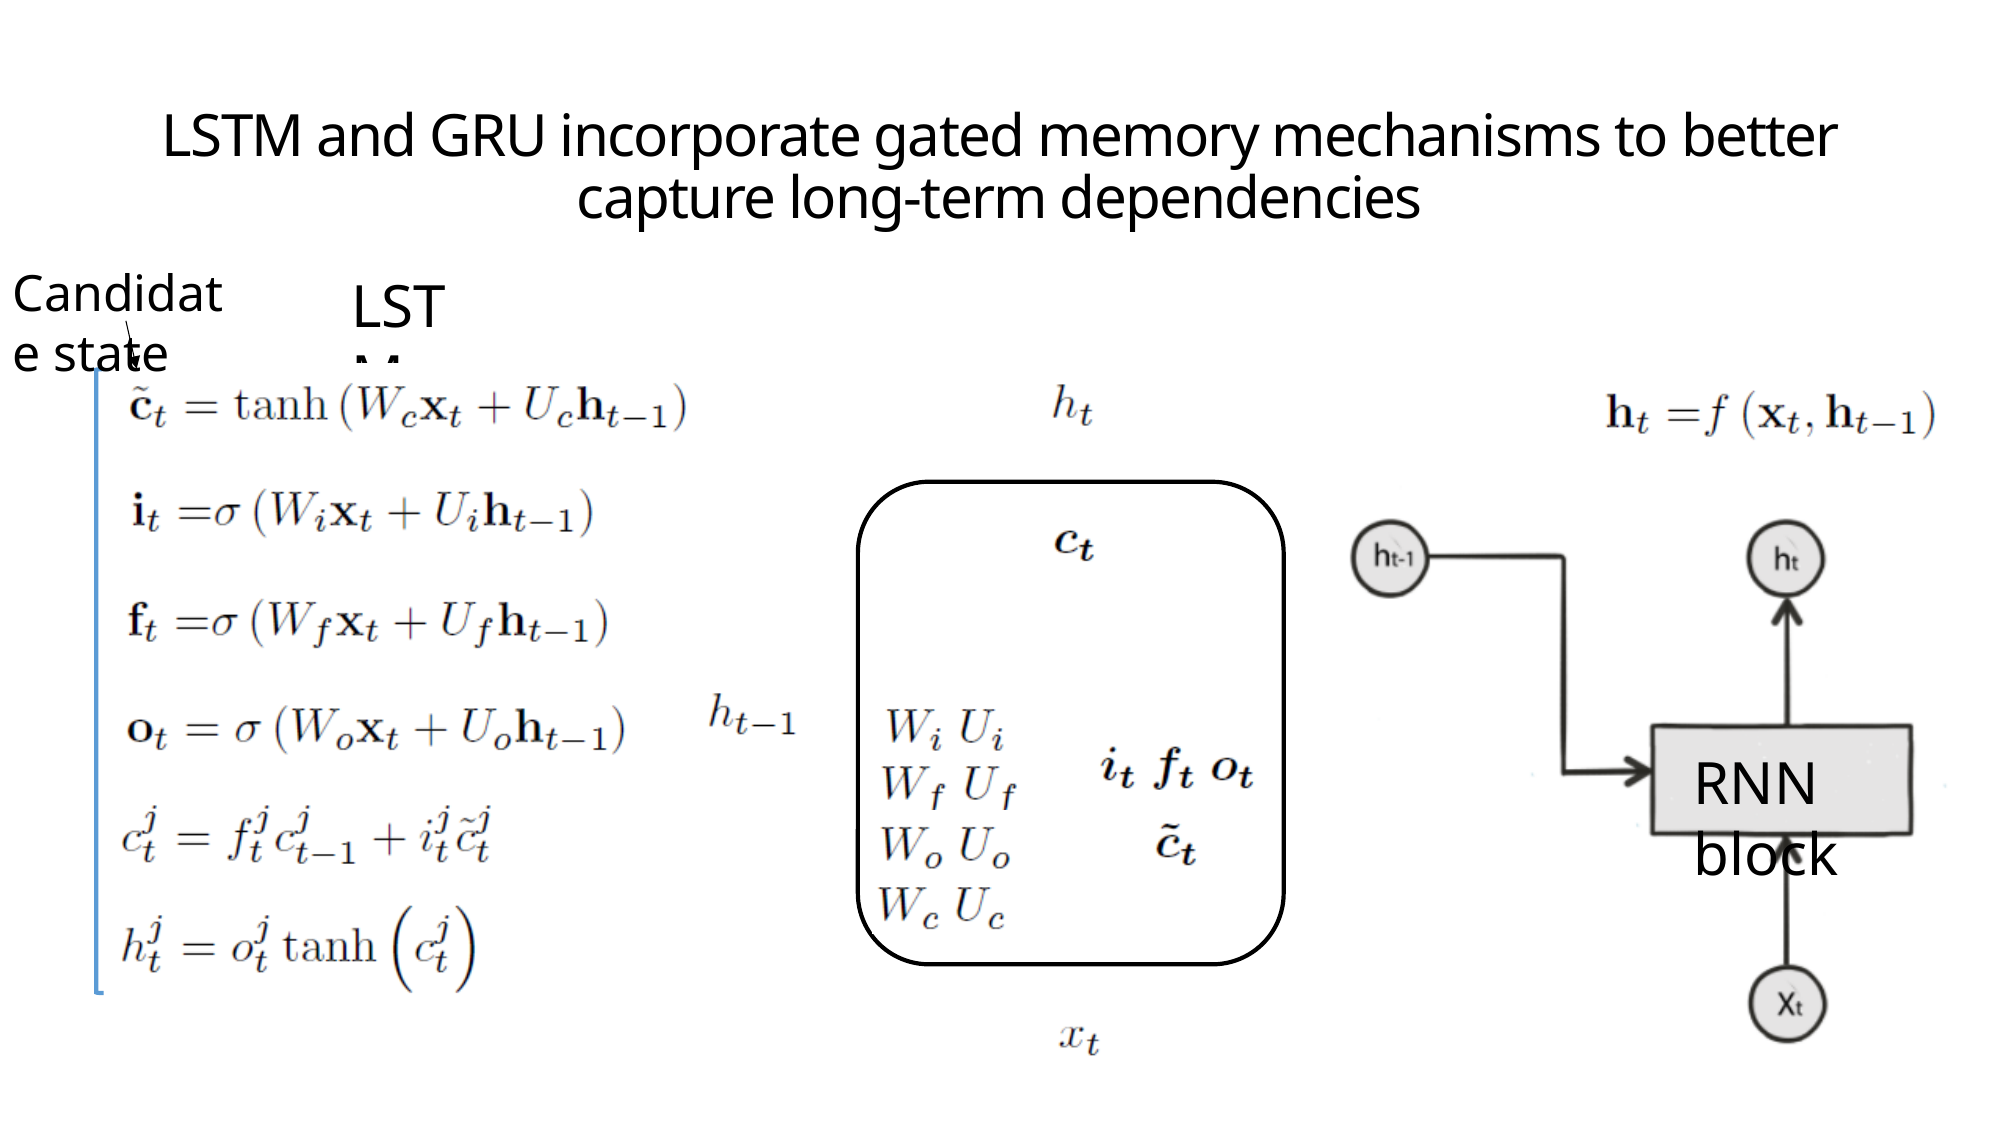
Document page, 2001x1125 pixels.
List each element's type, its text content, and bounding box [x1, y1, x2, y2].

picture [1048, 1002, 1108, 1065]
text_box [1269, 472, 2000, 1092]
picture [1581, 372, 1947, 456]
text_box [856, 480, 1269, 966]
picture [1049, 512, 1105, 577]
text_box Candidate state [0, 253, 265, 389]
picture [1043, 372, 1105, 437]
picture [1093, 736, 1261, 801]
picture [1149, 813, 1204, 878]
picture [701, 681, 804, 747]
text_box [125, 320, 137, 369]
text_box LSTM [336, 261, 498, 363]
text_box [95, 389, 99, 994]
title LSTM and GRU incorporate gated memory mechanisms to better capture long-term dependencies [137, 59, 1863, 278]
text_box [99, 363, 697, 1001]
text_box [870, 700, 1028, 934]
